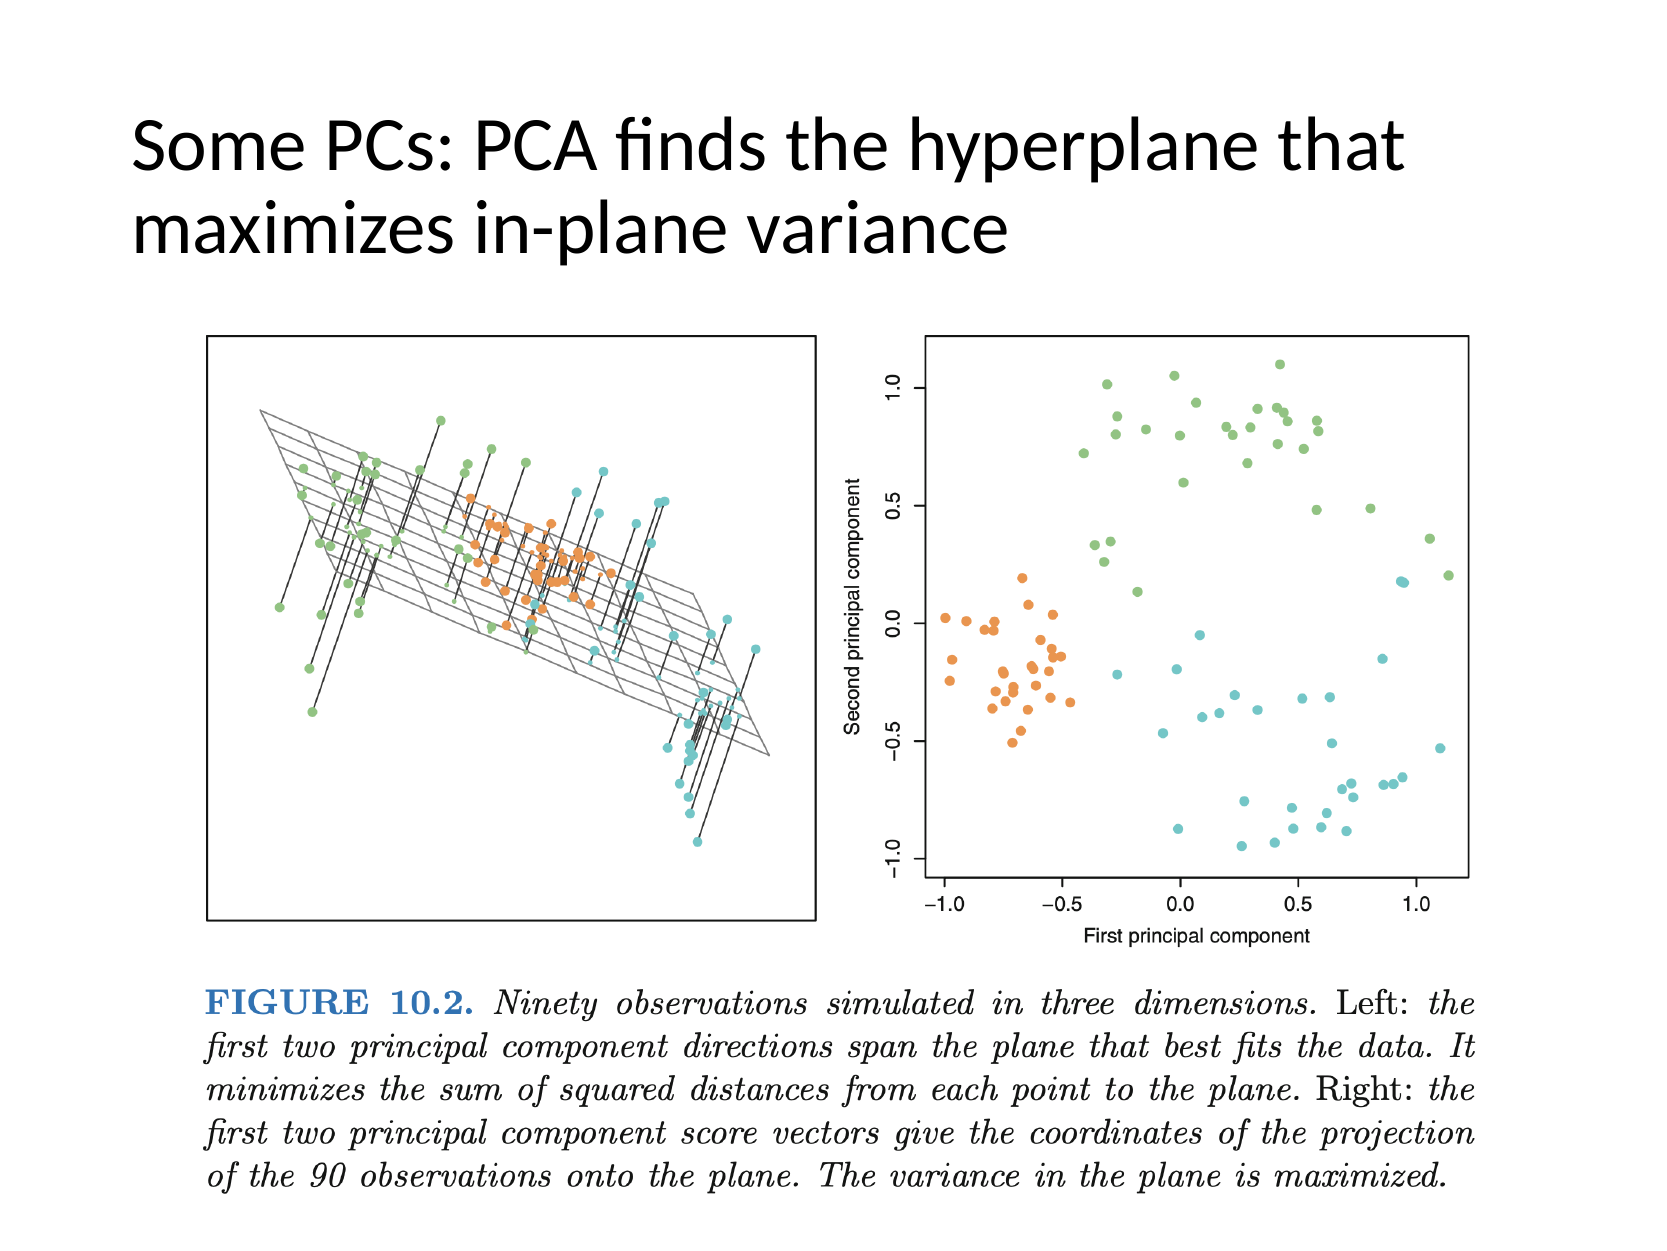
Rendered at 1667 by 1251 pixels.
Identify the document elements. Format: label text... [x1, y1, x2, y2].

title Some PCs: PCA finds the hyperplane that maximizes in-plane variance [114, 66, 1553, 309]
picture [167, 307, 1499, 1239]
